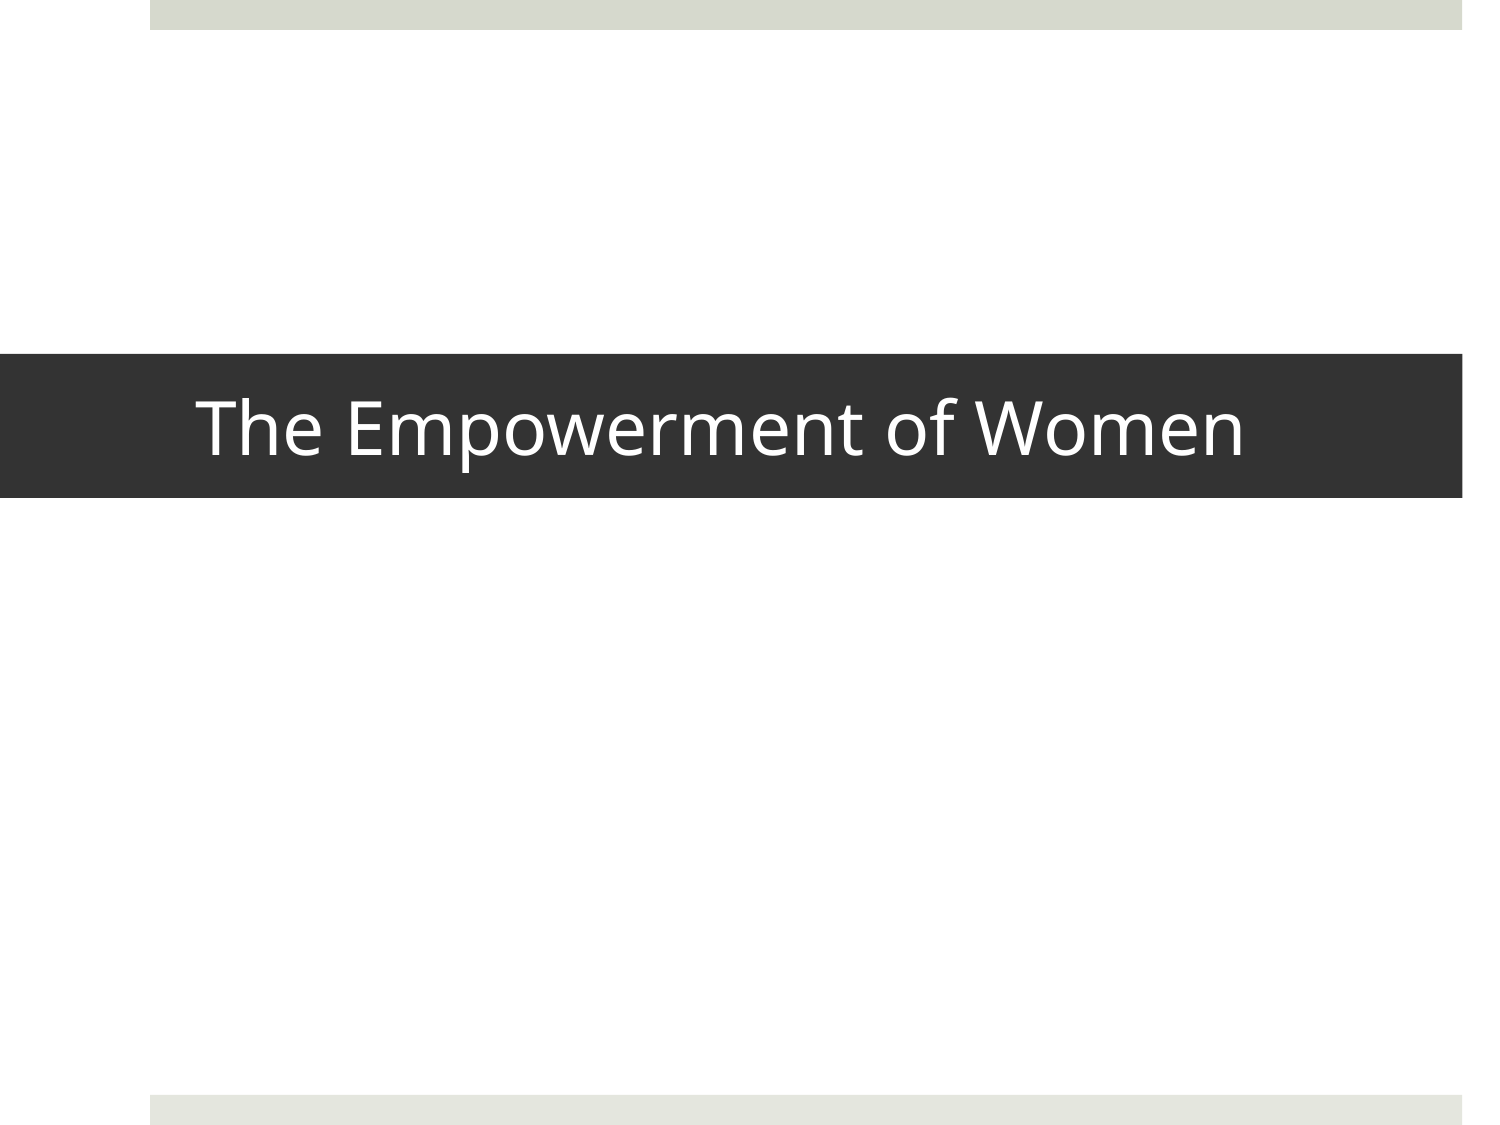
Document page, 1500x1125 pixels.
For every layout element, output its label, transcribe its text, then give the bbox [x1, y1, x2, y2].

title The Empowerment of Women [0, 353, 1463, 498]
